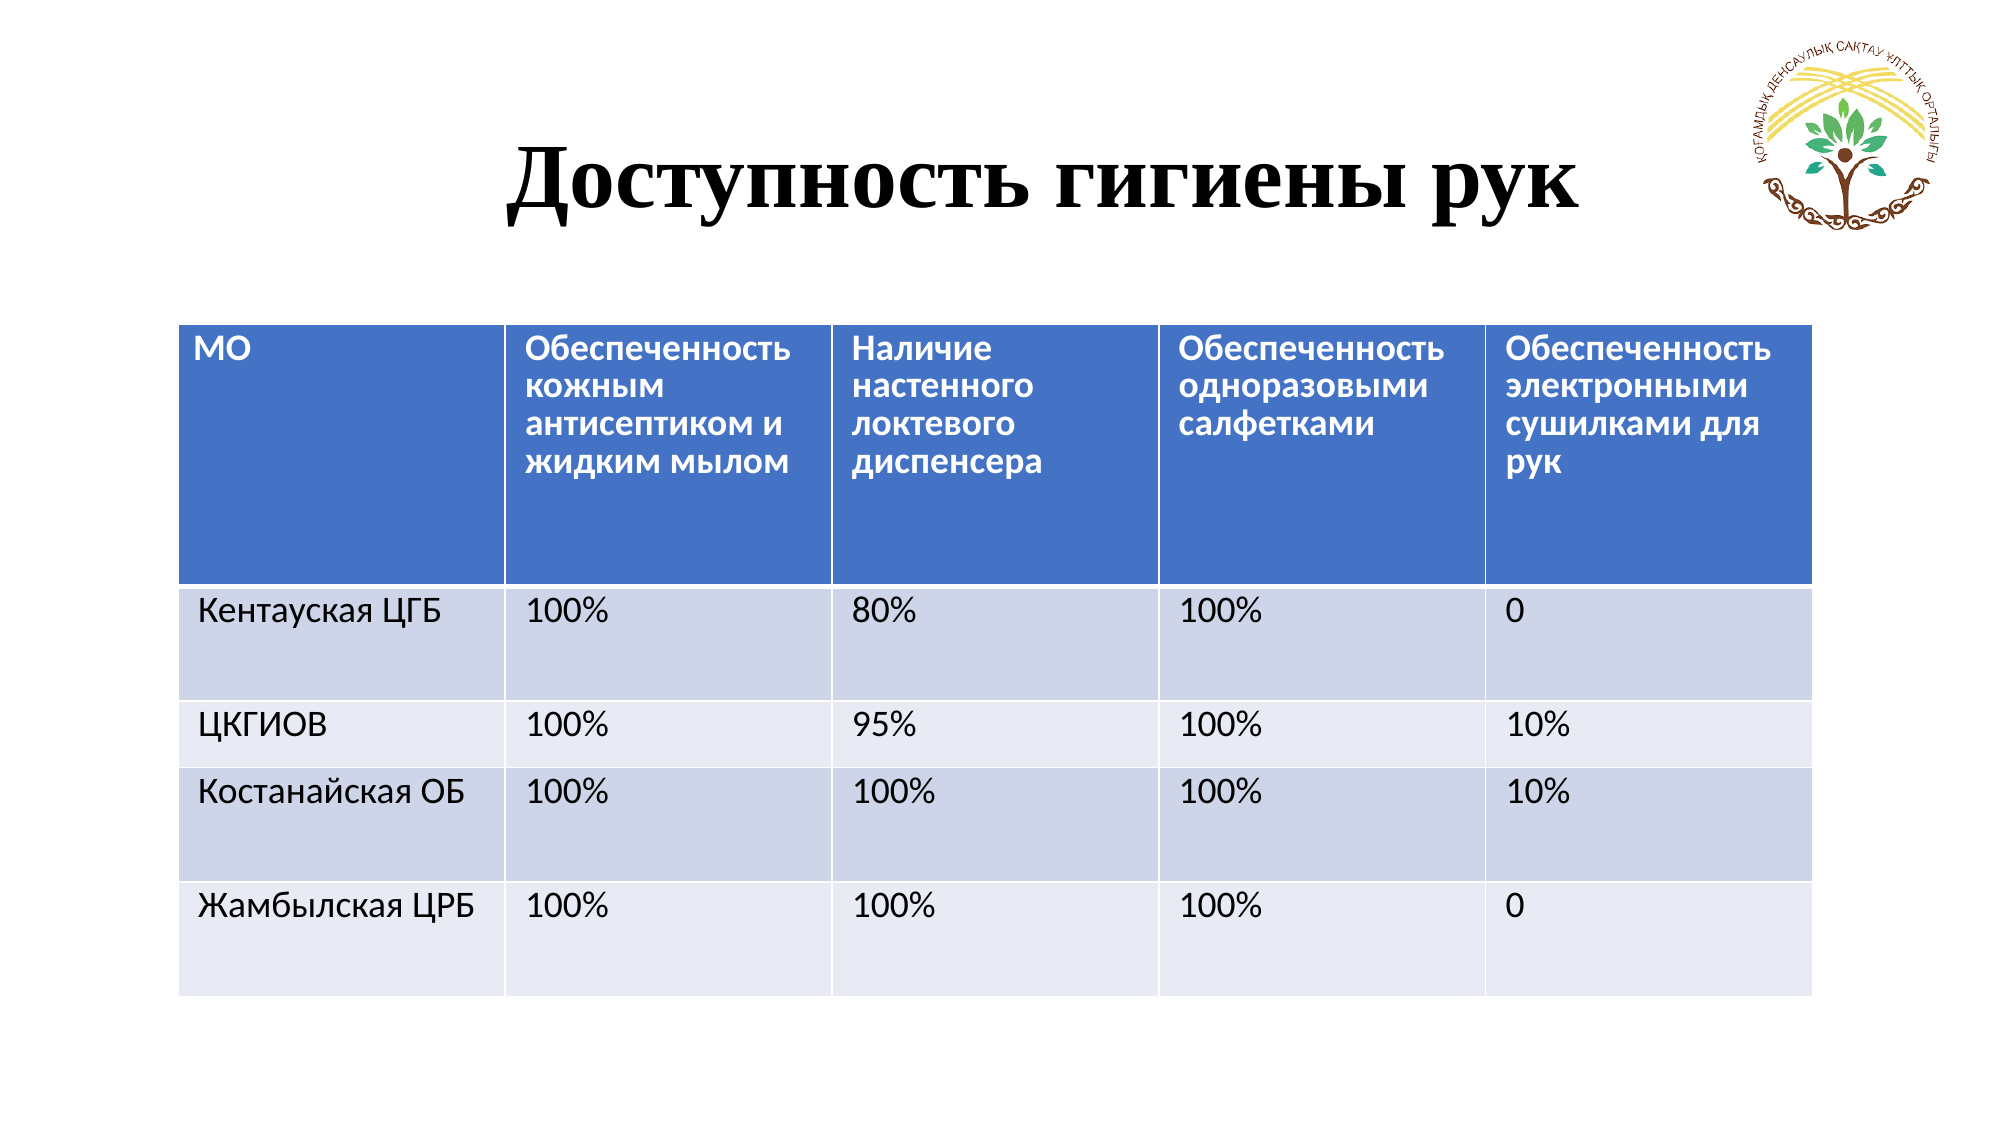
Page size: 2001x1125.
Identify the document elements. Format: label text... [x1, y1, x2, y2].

table_cell 0 [1486, 589, 1812, 700]
table_header Наличие настенного локтевого диспенсера [833, 325, 1158, 584]
table_cell ЦКГИОВ [179, 702, 504, 767]
table_cell Костанайская ОБ [179, 768, 504, 881]
table_cell 10% [1486, 702, 1812, 767]
title Доступность гигиены рук [181, 69, 1907, 287]
table_cell 95% [833, 702, 1158, 767]
table_cell 100% [833, 883, 1158, 996]
table_cell 80% [833, 589, 1158, 700]
table_cell 100% [833, 768, 1158, 881]
table_cell 100% [1160, 702, 1485, 767]
table_cell 100% [1160, 589, 1485, 700]
table_cell Жамбылская ЦРБ [179, 883, 504, 996]
table_cell 100% [1160, 883, 1485, 996]
table_cell 100% [506, 702, 831, 767]
table_cell 100% [506, 768, 831, 881]
table_cell Кентауская ЦГБ [179, 589, 504, 700]
table_cell 100% [506, 883, 831, 996]
table_header МО [179, 325, 504, 584]
table_cell 100% [506, 589, 831, 700]
table_cell 100% [1160, 768, 1485, 881]
table_header Обеспеченность электронными сушилками для рук [1486, 325, 1812, 584]
table_cell 0 [1486, 883, 1812, 996]
picture [1753, 41, 1939, 230]
table_cell 10% [1486, 768, 1812, 881]
table_header Обеспеченность одноразовыми салфетками [1160, 325, 1485, 584]
table_header Обеспеченность кожным антисептиком и жидким мылом [506, 325, 831, 584]
